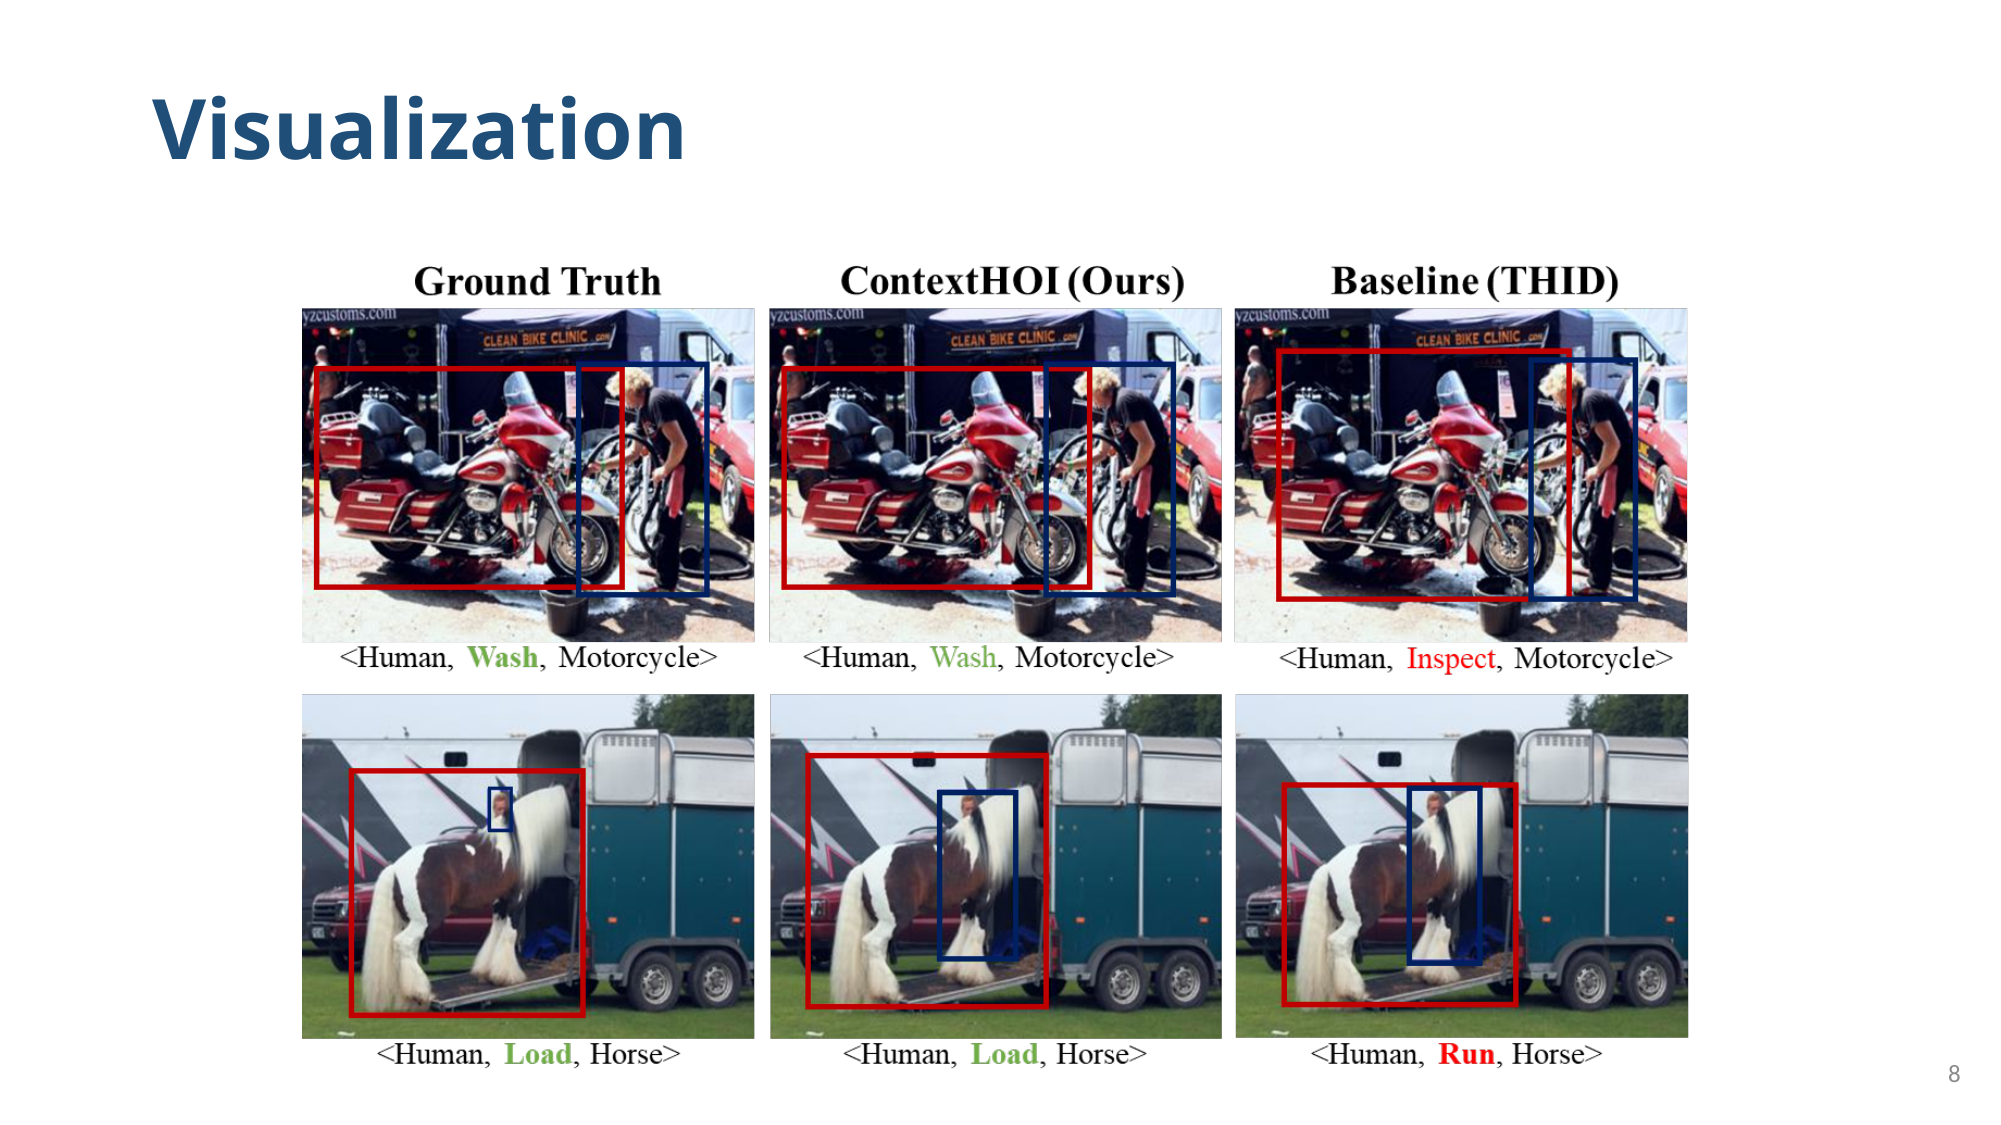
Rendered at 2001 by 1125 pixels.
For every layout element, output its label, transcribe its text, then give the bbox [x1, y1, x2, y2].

title Visualization [137, 23, 1863, 242]
picture [302, 241, 1698, 1091]
slide_number 8 [1525, 1042, 1976, 1103]
